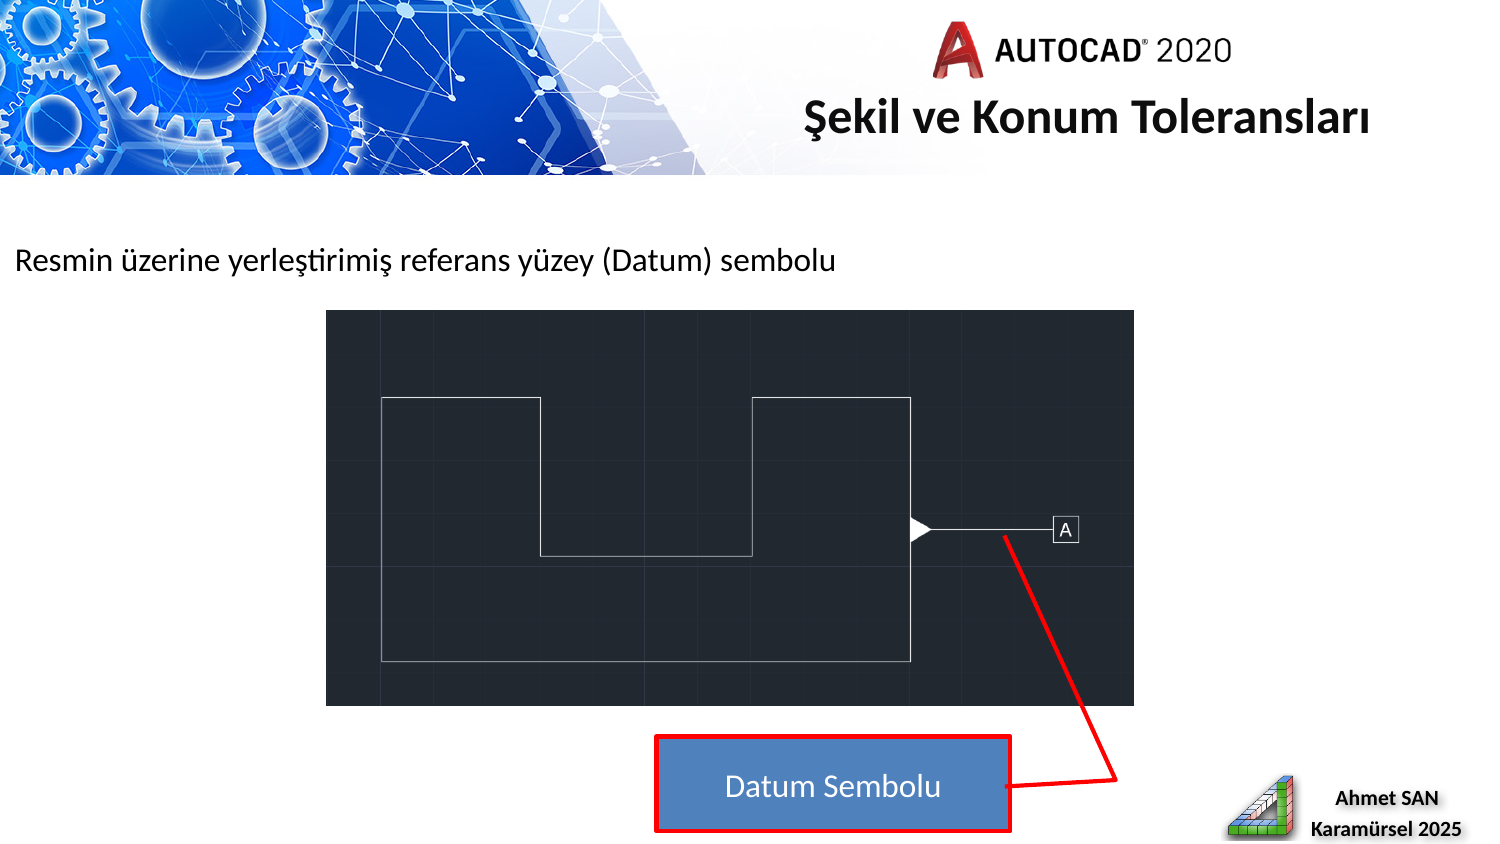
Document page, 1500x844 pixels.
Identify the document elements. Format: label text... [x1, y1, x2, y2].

text_box Resmin üzerine yerleştirimiş referans yüzey (Datum) sembolu [0, 230, 1478, 286]
text_box Ahmet SAN Karamürsel 2025 [1291, 753, 1500, 844]
text_box Datum Sembolu [654, 714, 1118, 833]
picture [0, 0, 1500, 844]
text_box Şekil ve Konum Toleransları [628, 65, 1500, 161]
